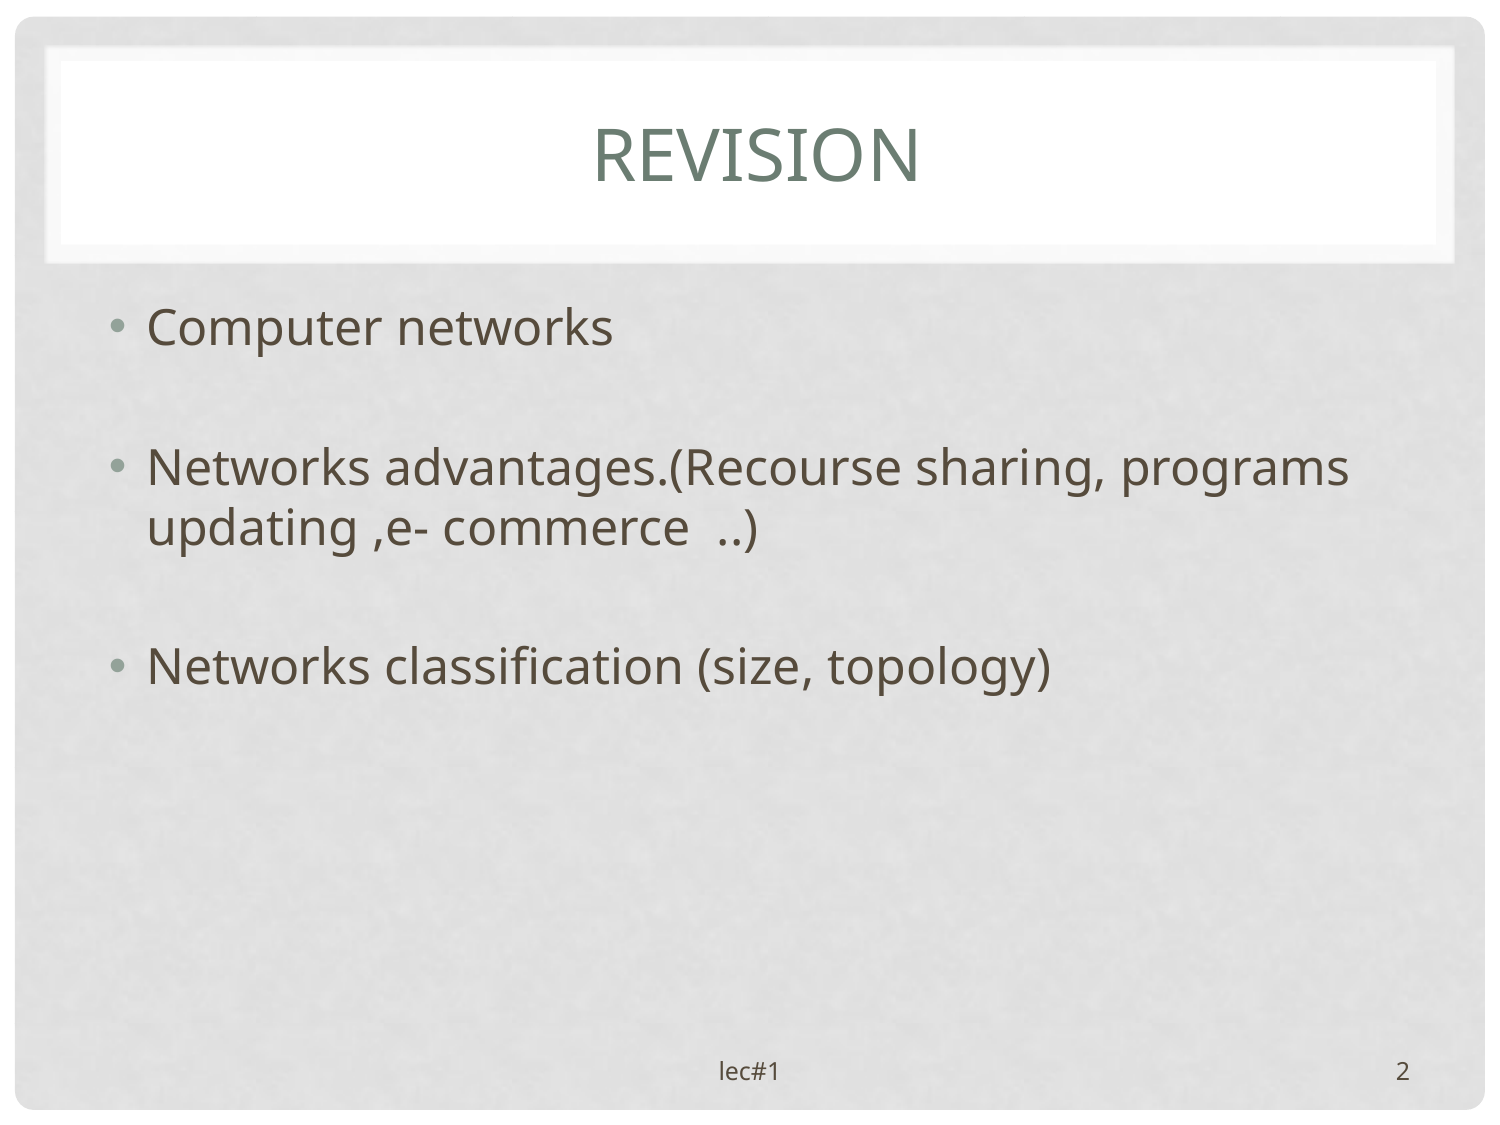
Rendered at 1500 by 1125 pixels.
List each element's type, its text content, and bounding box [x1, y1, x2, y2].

slide_number 2 [1074, 1042, 1425, 1103]
footer lec#1 [512, 1042, 988, 1103]
title REVISION [69, 66, 1425, 238]
list Computer networks Networks advantages.(Recourse sharing, programs updating ,e- commerce ..) Networks classification (size, topology) [75, 287, 1425, 1005]
